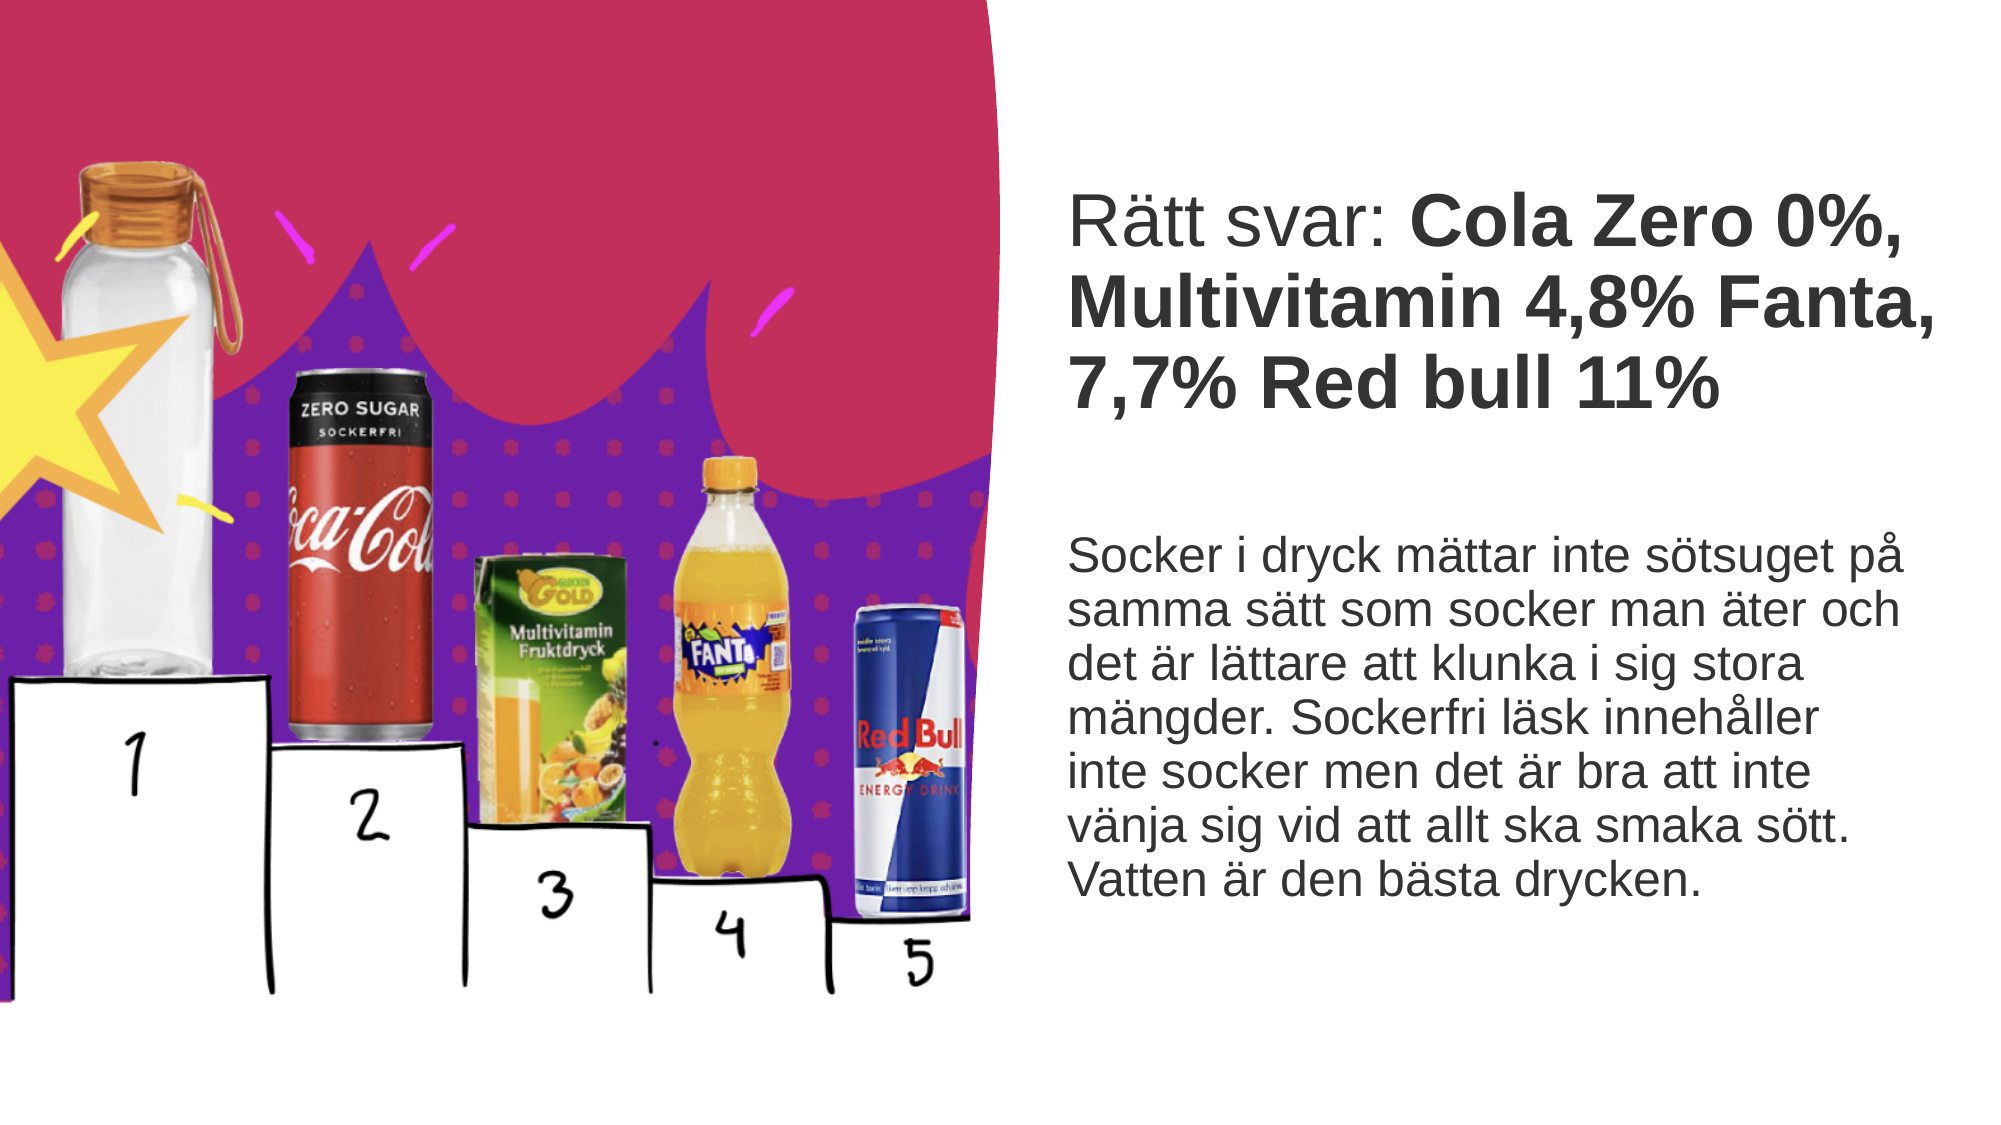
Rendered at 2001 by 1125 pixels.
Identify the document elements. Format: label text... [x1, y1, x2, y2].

list Socker i dryck mättar inte sötsuget på samma sätt som socker man äter och det är lättare att klunka i sig stora mängder. Sockerfri läsk innehåller inte socker men det är bra att inte vänja sig vid att allt ska smaka sött. Vatten är den bästa drycken. [1052, 521, 1921, 961]
picture [0, 0, 1000, 1125]
title Rätt svar: Cola Zero 0%, Multivitamin 4,8% Fanta, 7,7% Red bull 11% [1052, 56, 1960, 432]
